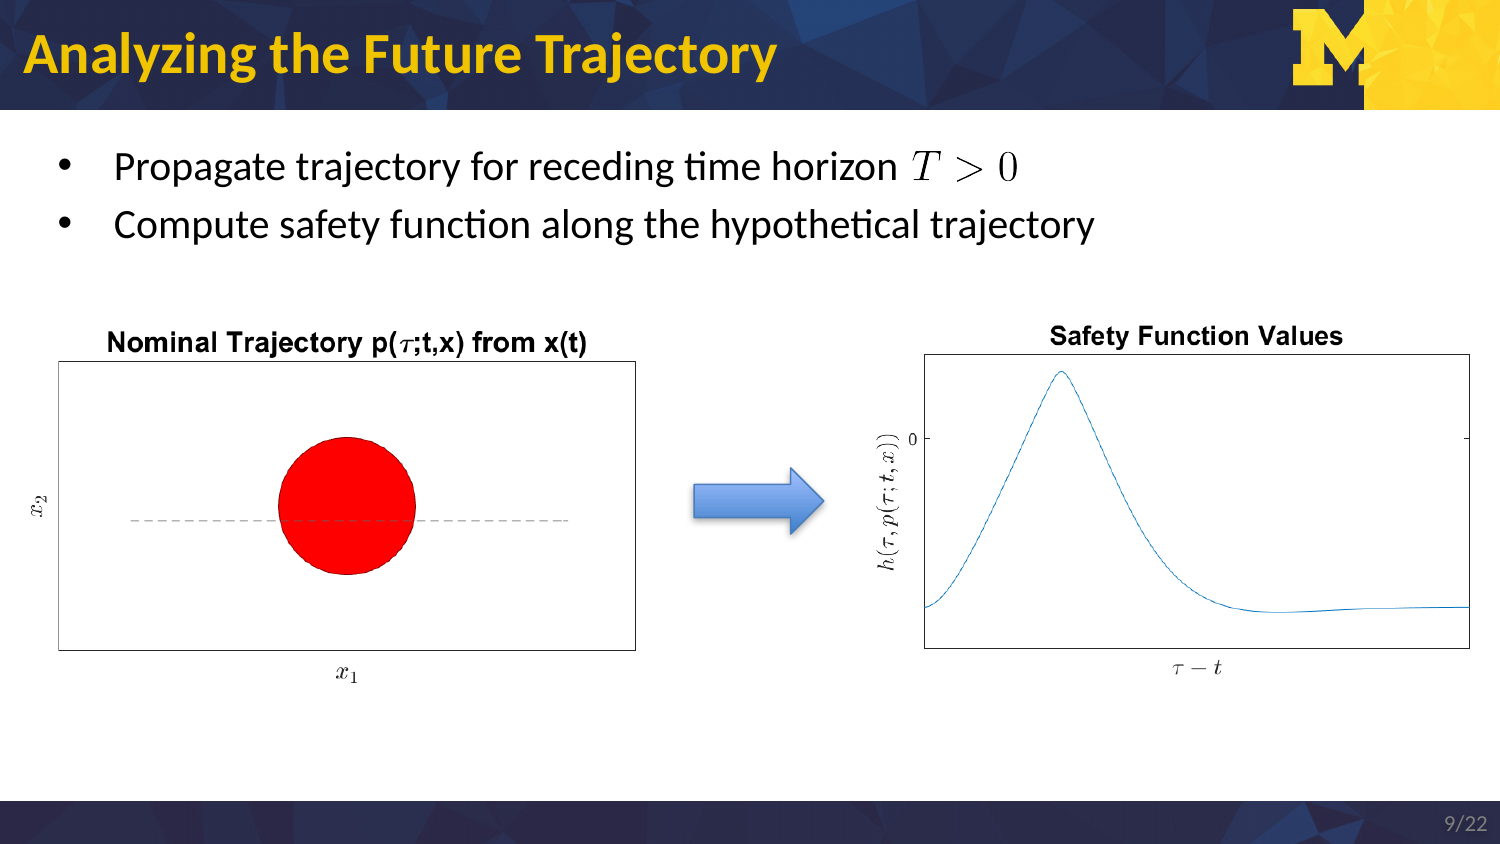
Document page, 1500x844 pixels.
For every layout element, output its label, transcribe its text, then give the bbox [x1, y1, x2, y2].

text_box [693, 467, 825, 535]
title Analyzing the Future Trajectory [8, 0, 1283, 110]
picture [1283, 0, 1500, 110]
picture [22, 313, 646, 689]
list Propagate trajectory for receding time horizon Compute safety function along the hypothetical trajectory [42, 131, 1458, 754]
picture [0, 801, 1500, 844]
picture [872, 313, 1478, 689]
picture [911, 151, 1017, 182]
picture [0, 0, 8, 110]
